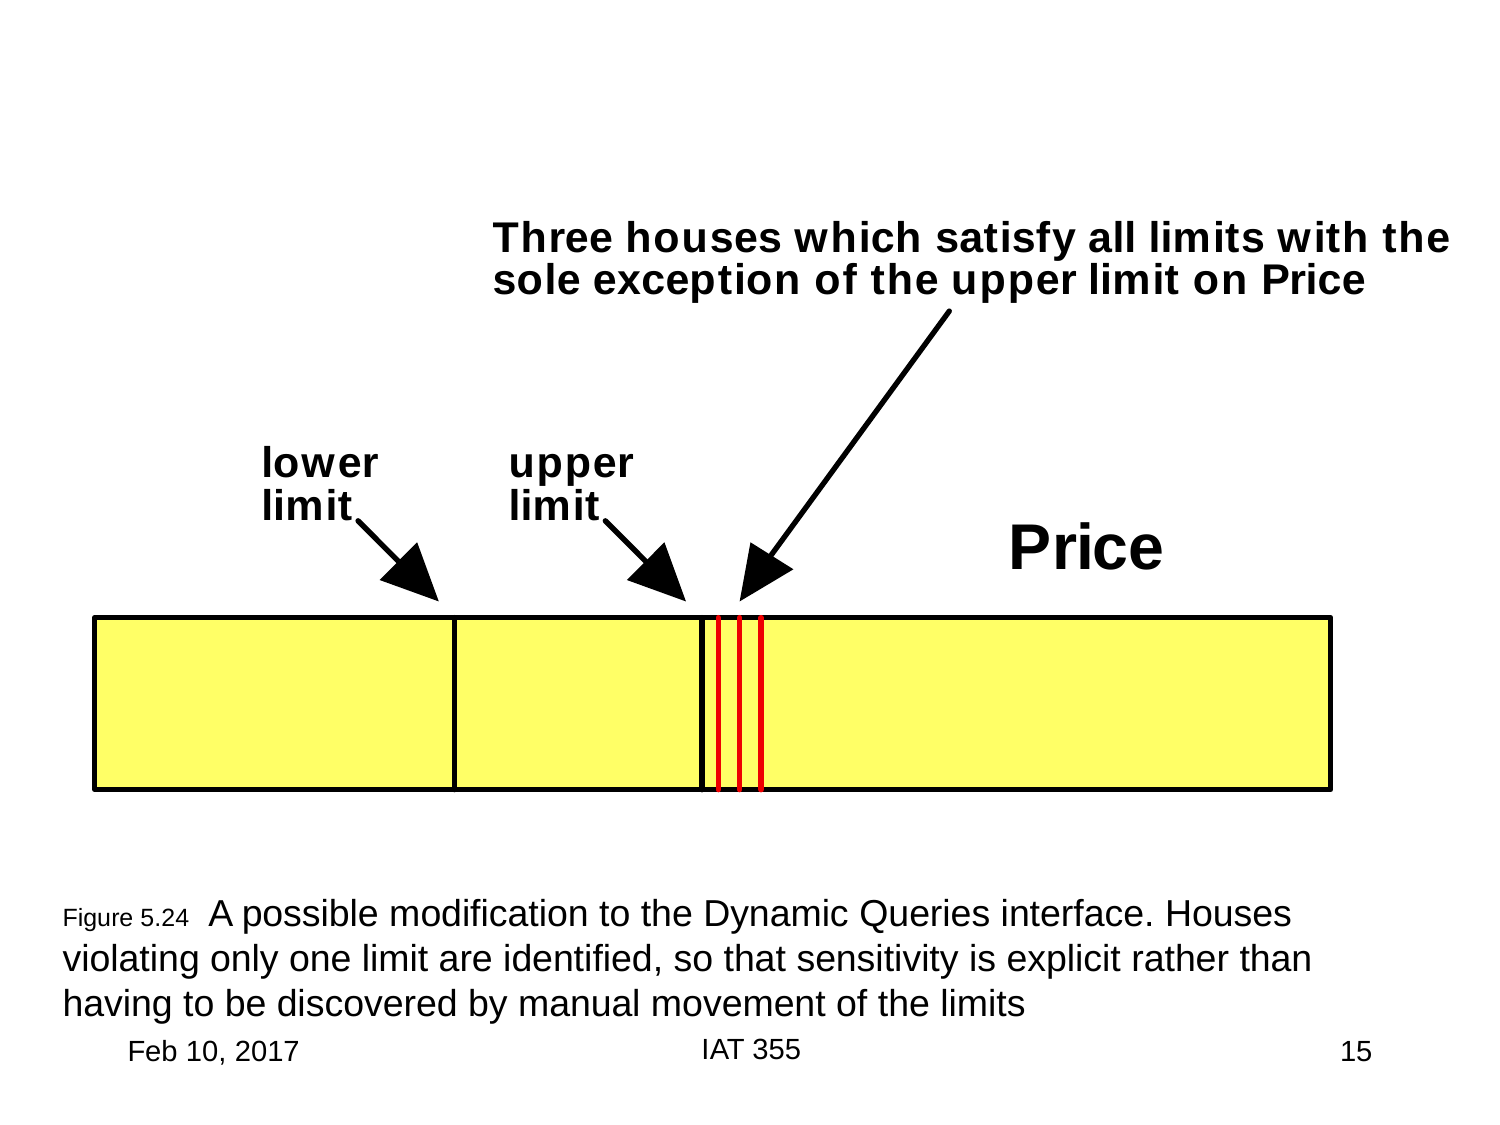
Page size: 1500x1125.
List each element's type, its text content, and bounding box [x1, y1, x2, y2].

footer IAT 355 [513, 1032, 989, 1099]
slide_number 15 [1074, 1032, 1388, 1101]
text_box Figure 5.24 A possible modification to the Dynamic Queries interface. Houses violating only one limit are identified, so that sensitivity is explicit rather than having to be discovered by manual movement of the limits [47, 881, 1425, 1032]
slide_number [112, 1032, 426, 1101]
picture [62, 187, 1428, 833]
